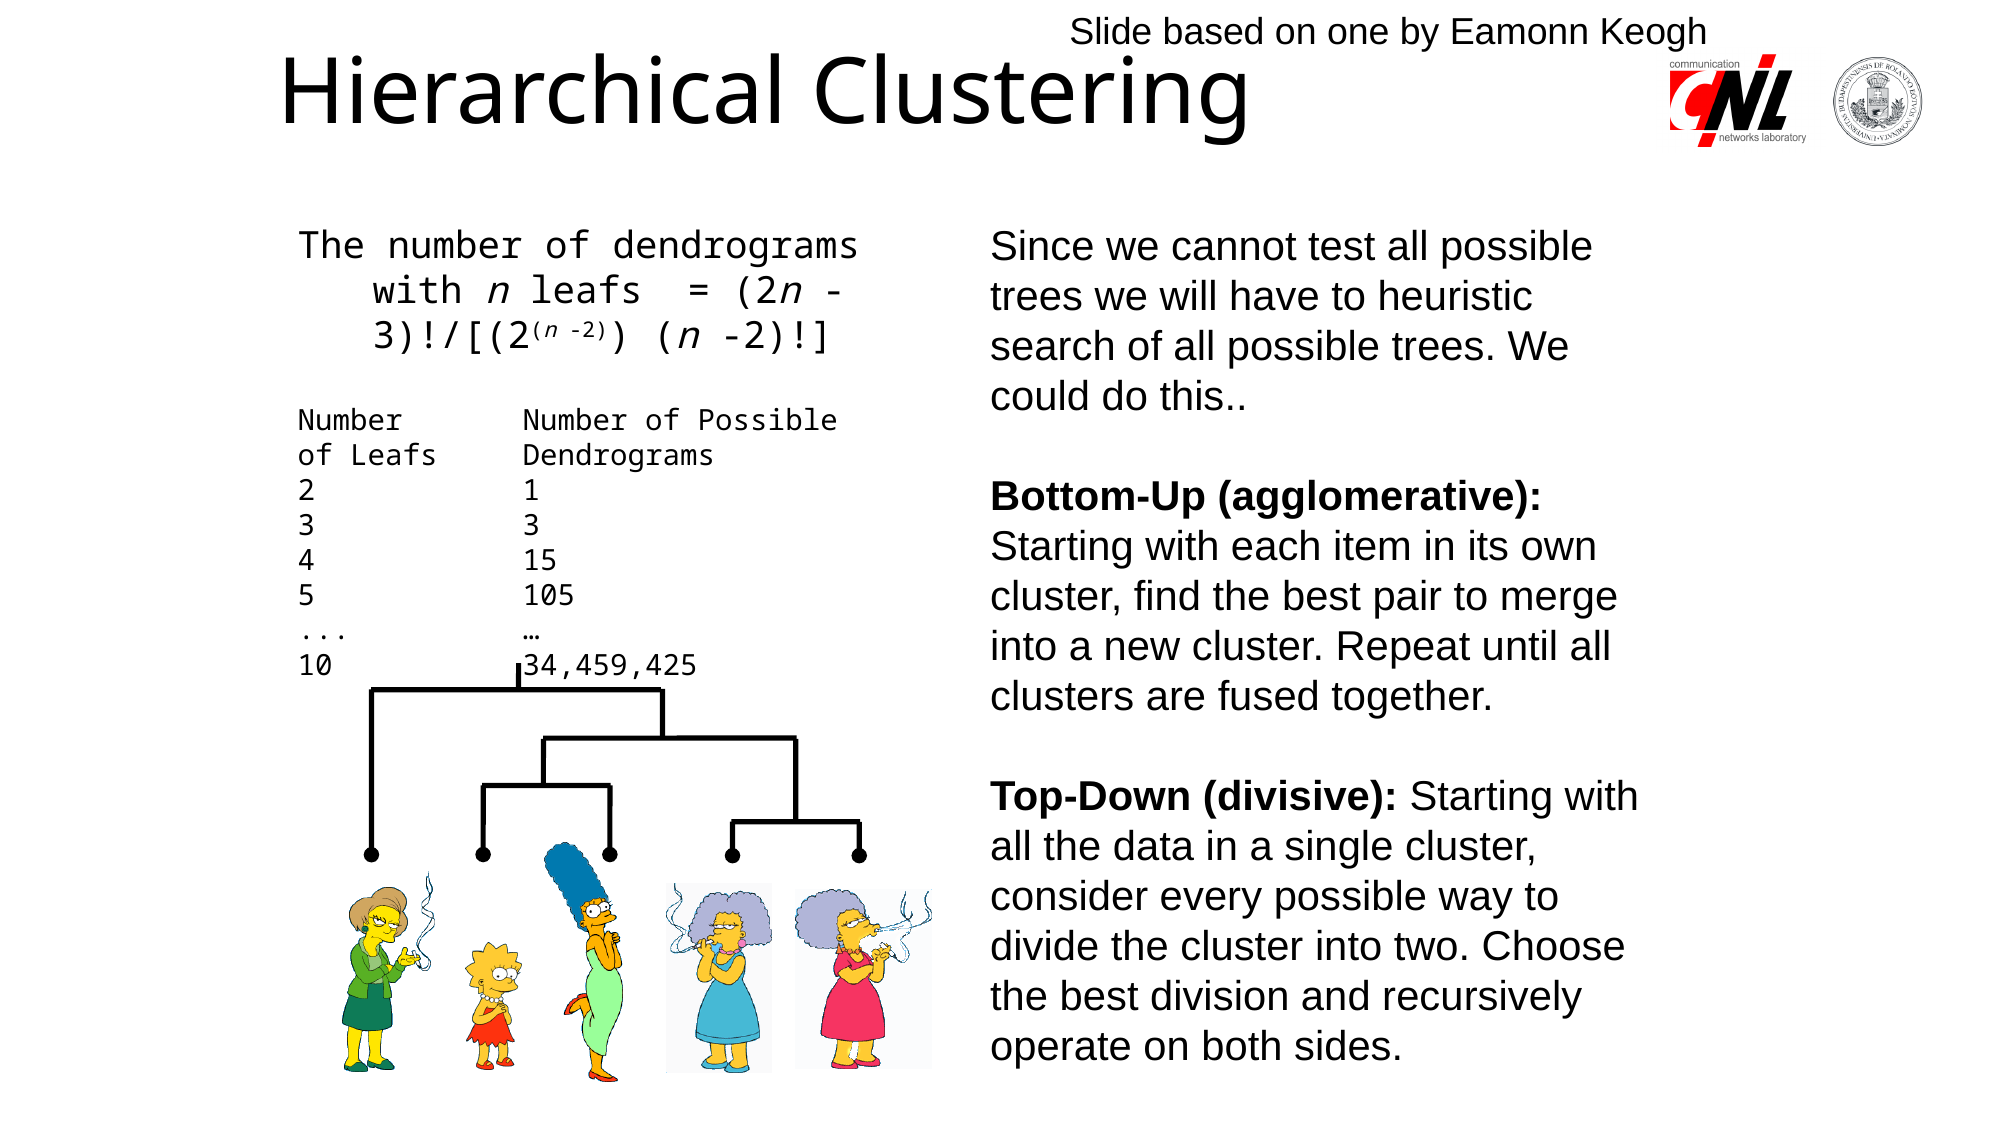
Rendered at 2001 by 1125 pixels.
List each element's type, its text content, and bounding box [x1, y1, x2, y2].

text_box Since we cannot test all possible trees we will have to heuristic search of all possible trees. We could do this.. Bottom-Up (agglomerative): Starting with each item in its own cluster, find the best pair to merge into a new cluster. Repeat until all clusters are fused together. Top-Down (divisive): Starting with all the data in a single cluster, consider every possible way to divide the cluster into two. Choose the best division and recursively operate on both sides. [975, 211, 1672, 1125]
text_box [342, 662, 932, 1082]
title Hierarchical Clustering [262, 0, 1725, 188]
picture [1725, 47, 1931, 153]
text_box The number of dendrograms with n leafs = (2n -3)!/[(2(n -2)) (n -2)!] Number Number of Possible of Leafs Dendrograms 2 1 3 3 4 15 5 105 ... … 34,459,425 [282, 213, 915, 724]
text_box Slide based on one by Eamonn Keogh [1054, 0, 1723, 60]
